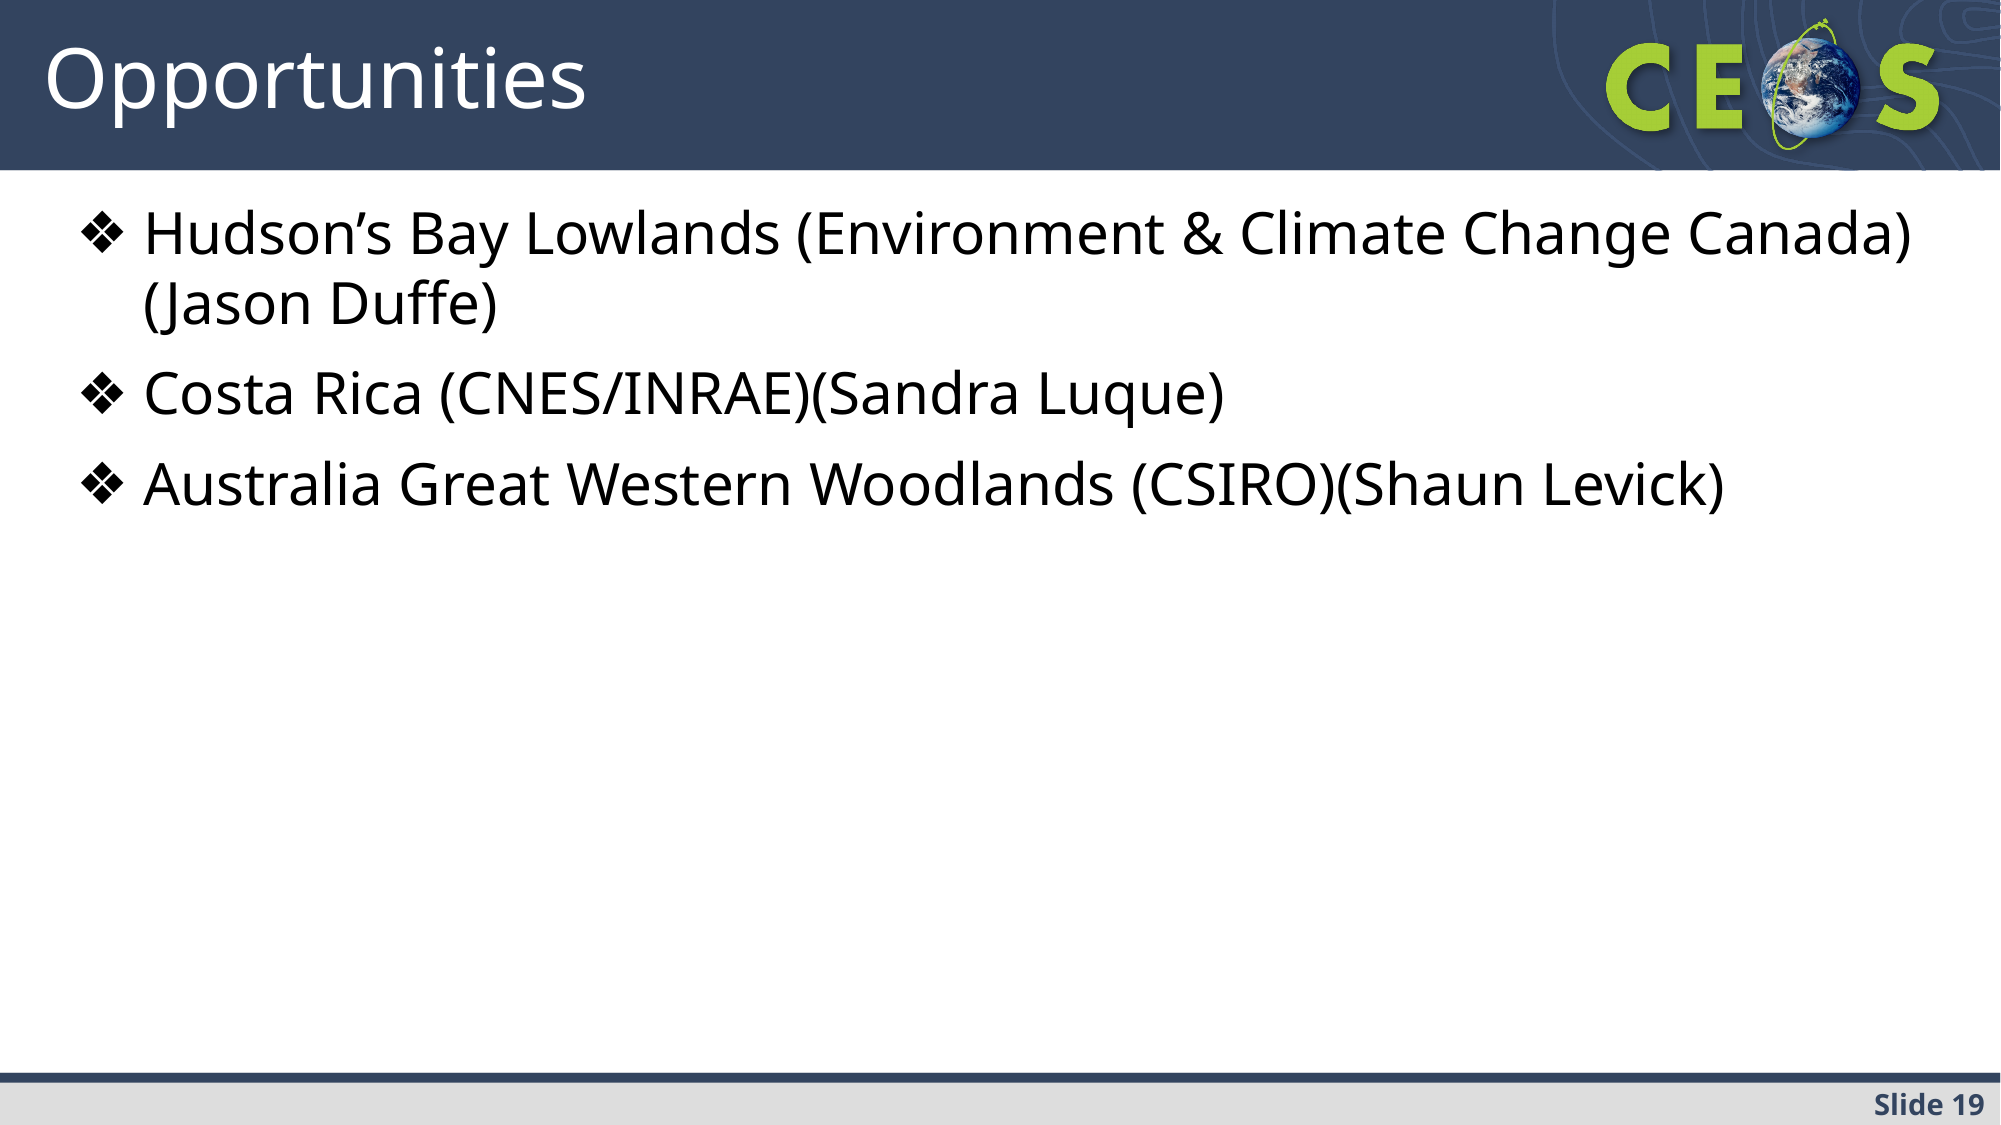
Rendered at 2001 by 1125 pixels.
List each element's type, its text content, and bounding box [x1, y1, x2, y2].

list Hudson’s Bay Lowlands (Environment & Climate Change Canada)(Jason Duffe) Costa Rica (CNES/INRAE)(Sandra Luque) Australia Great Western Woodlands (CSIRO)(Shaun Levick) [53, 188, 1939, 1061]
picture [1606, 18, 1939, 150]
title Opportunities [28, 28, 1569, 157]
